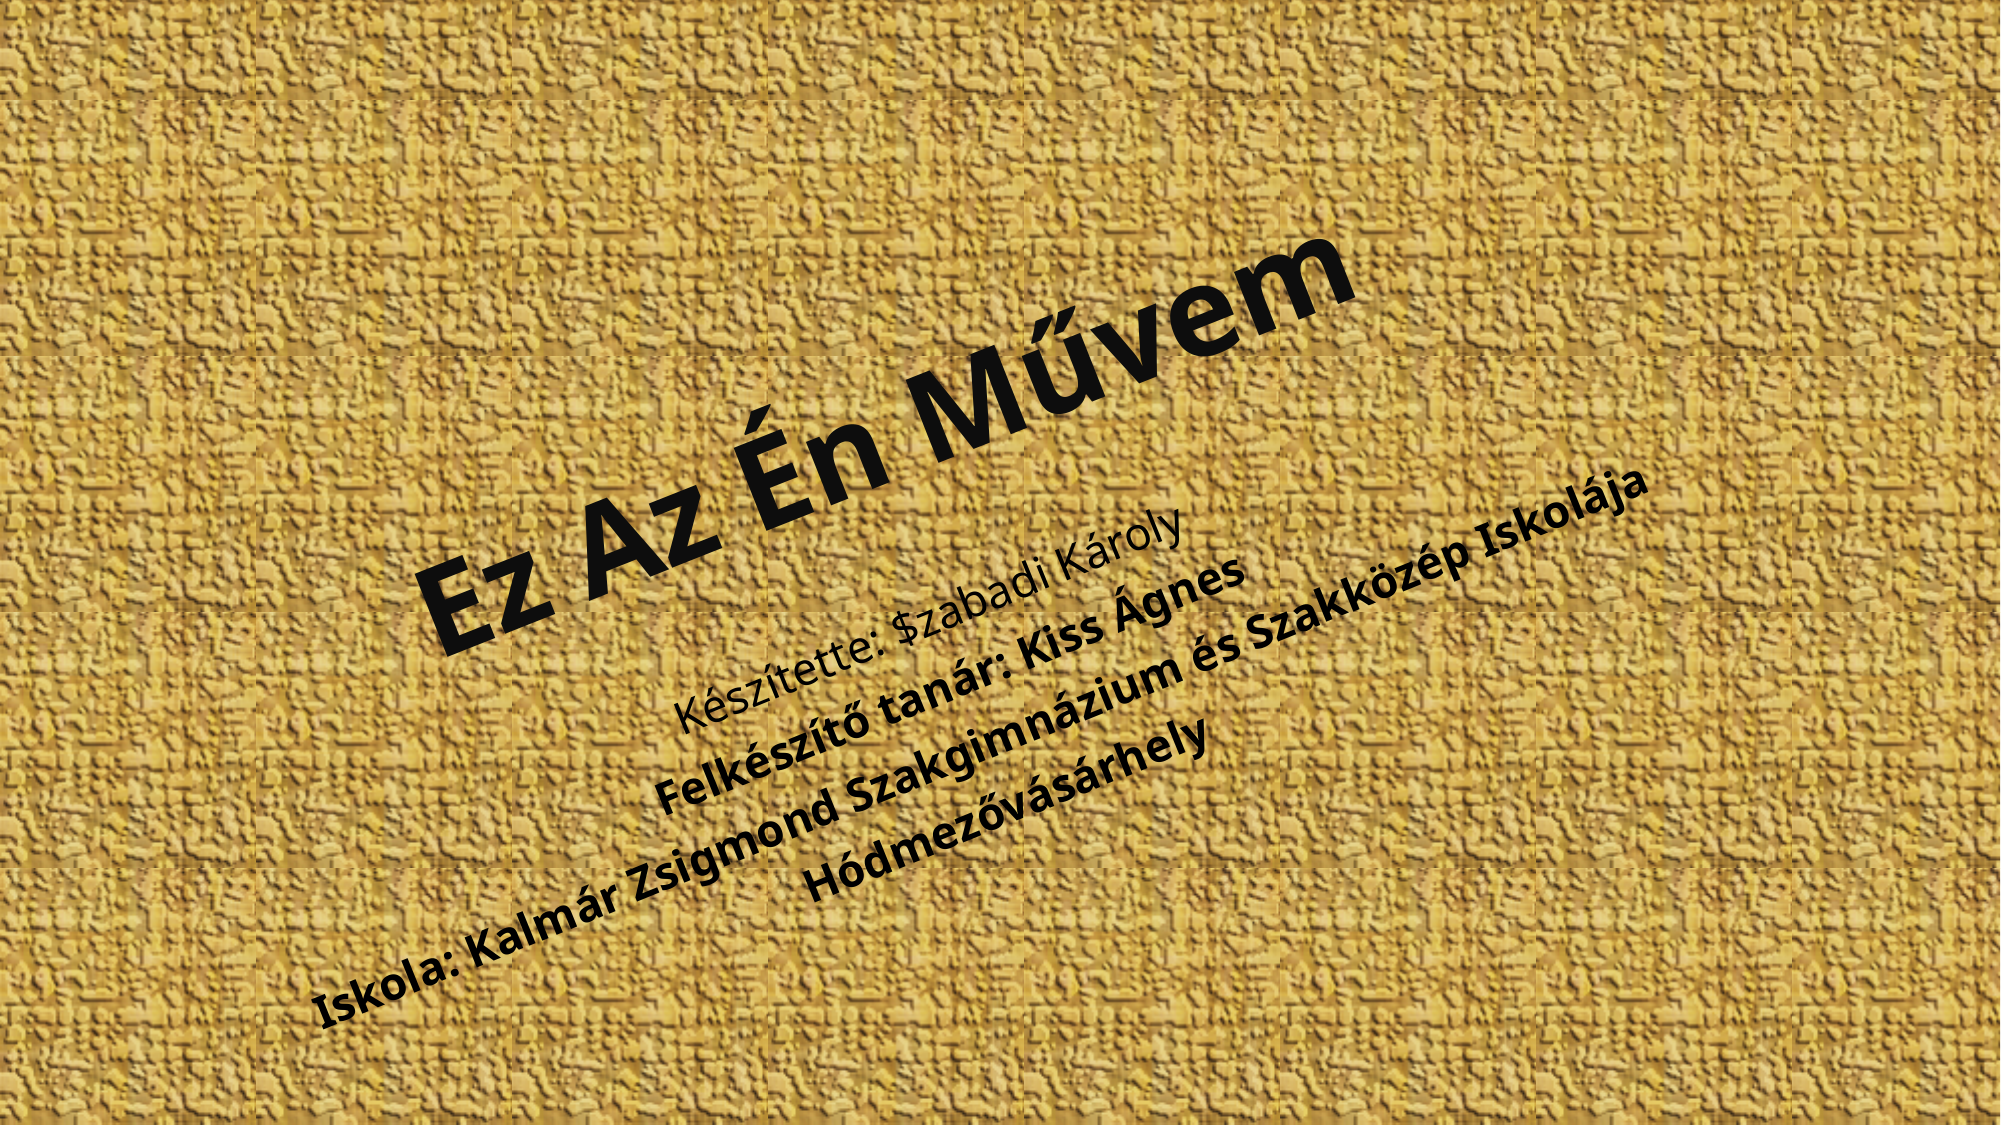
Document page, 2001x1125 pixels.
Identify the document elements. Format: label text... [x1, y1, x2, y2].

picture [0, 0, 2001, 1125]
title Ez Az Én Művem [147, 59, 1612, 787]
subtitle Készítette: $zabadi Károly Felkészítő tanár: Kiss Ágnes Iskola: Kalmár Zsigmond Szakgimnázium és Szakközép Iskolája Hódmezővásárhely [223, 307, 1715, 1125]
